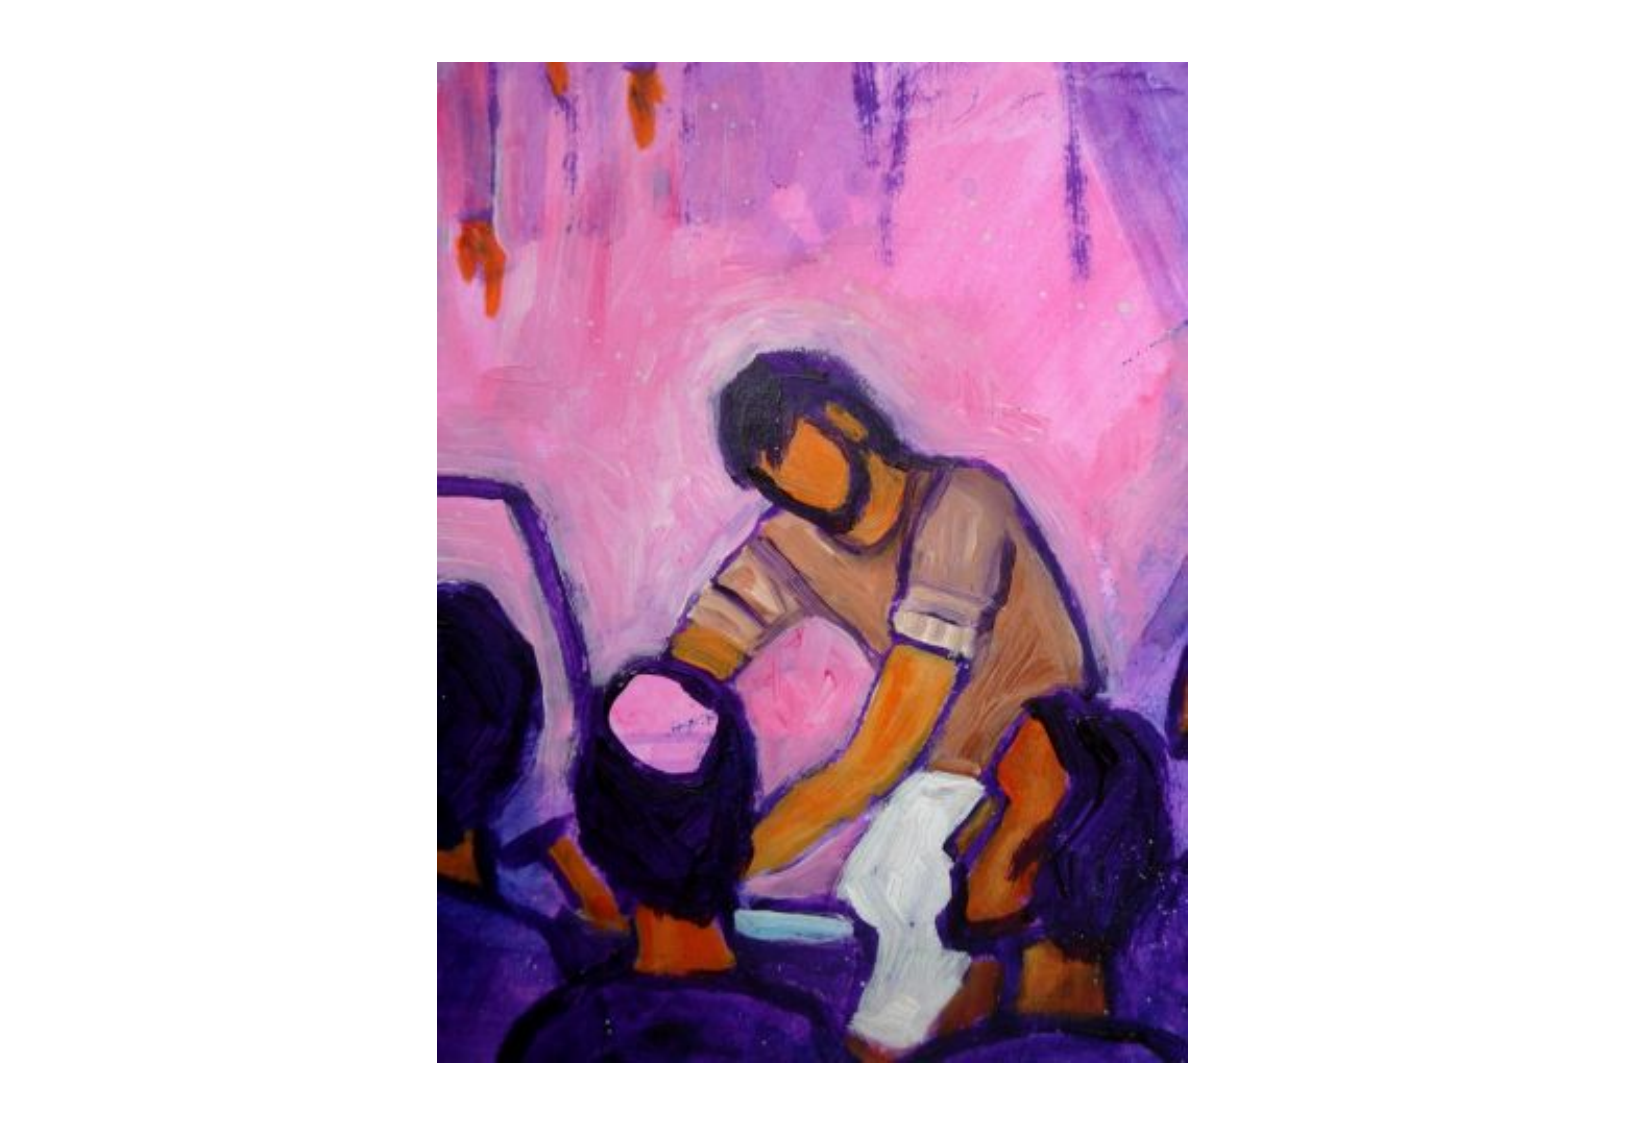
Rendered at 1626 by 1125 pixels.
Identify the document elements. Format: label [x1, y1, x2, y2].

picture [437, 62, 1188, 1063]
